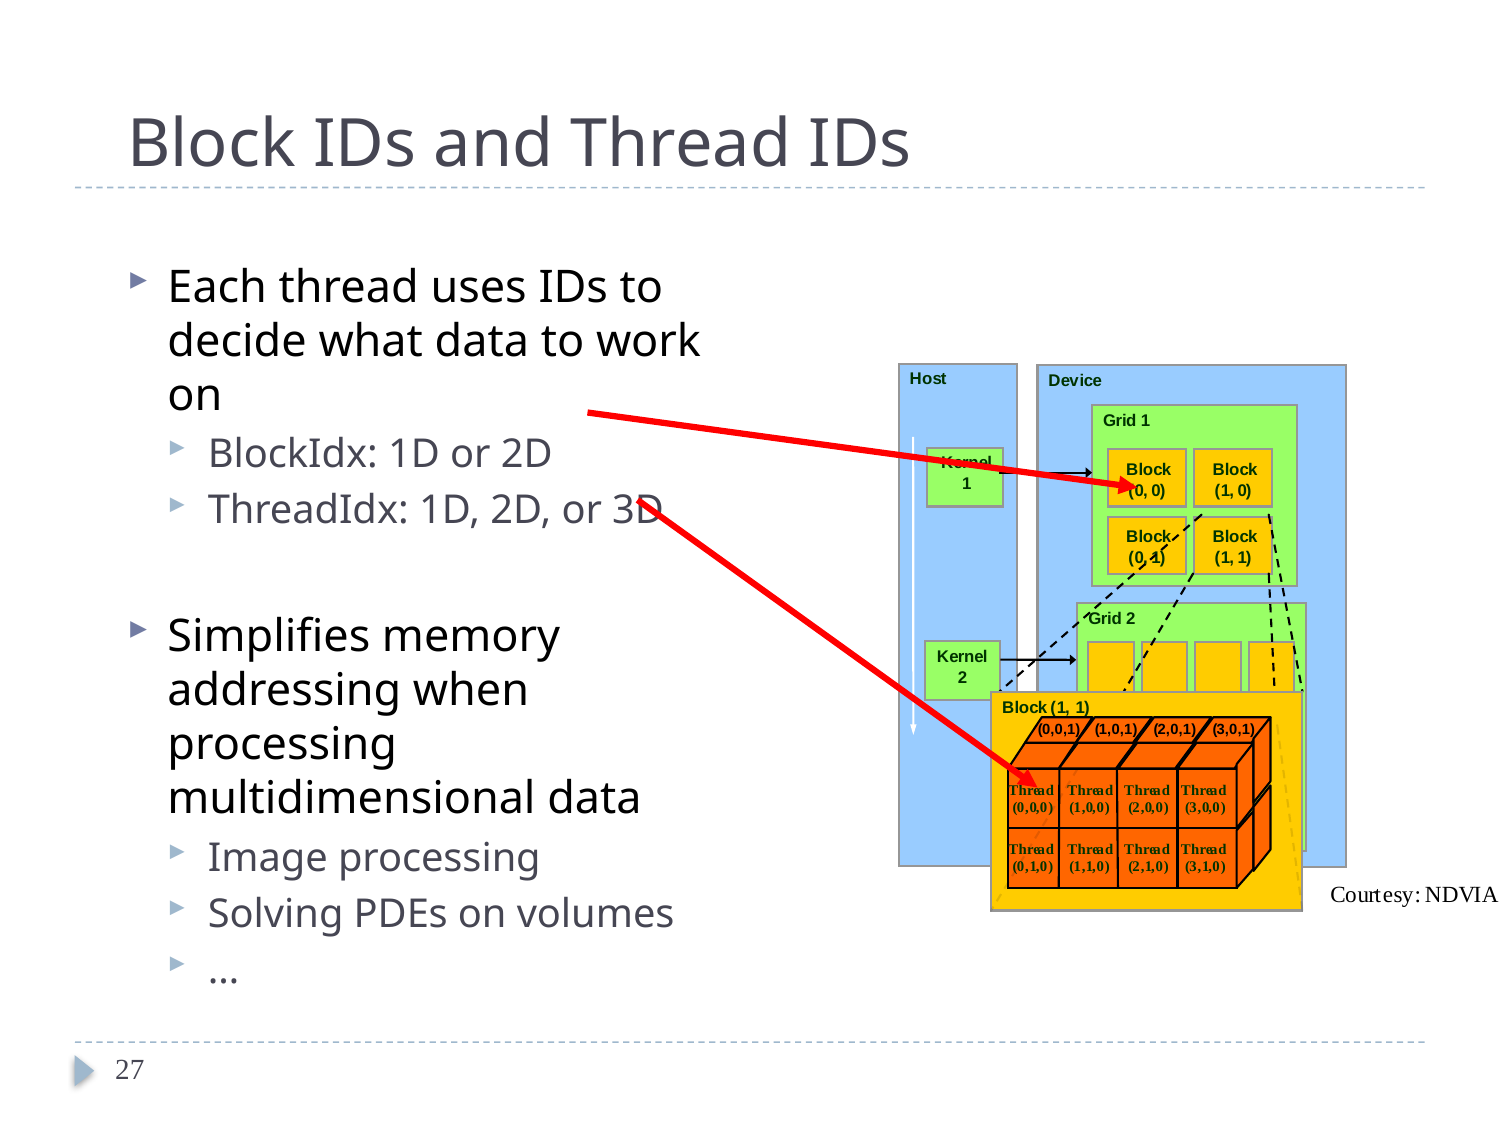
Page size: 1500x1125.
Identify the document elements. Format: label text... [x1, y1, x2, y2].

slide_number 27 [100, 1042, 426, 1103]
title Block IDs and Thread IDs [112, 0, 1475, 188]
list Each thread uses IDs to decide what data to work on BlockIdx: 1D or 2D ThreadIdx: 1D, 2D, or 3D Simplifies memory addressing when processing multidimensional data Image processing Solving PDEs on volumes … [112, 249, 782, 1000]
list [812, 324, 1500, 922]
